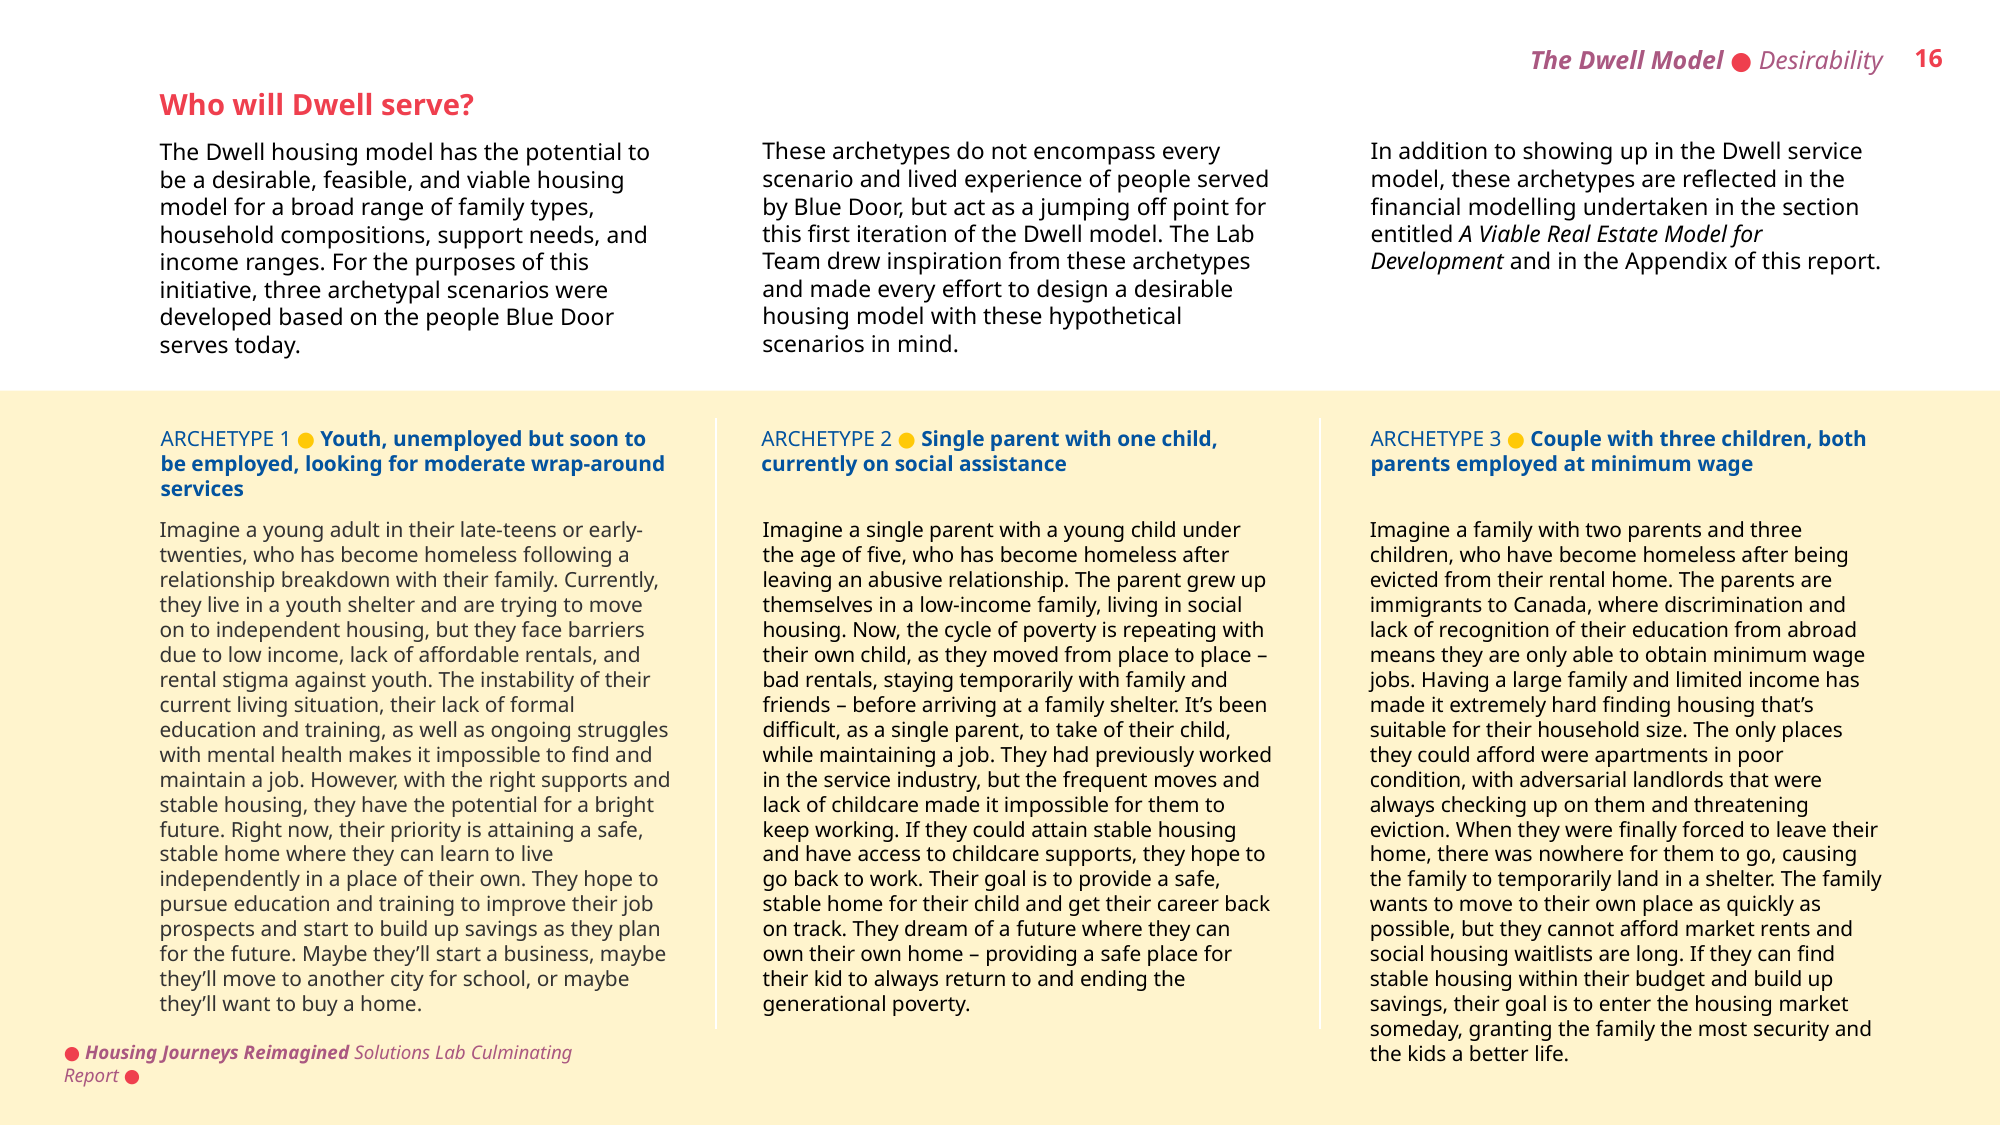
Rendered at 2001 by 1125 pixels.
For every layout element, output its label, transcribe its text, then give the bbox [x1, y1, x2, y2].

text_box ARCHETYPE 3 ● Couple with three children, both parents employed at minimum wage [1355, 418, 1898, 483]
text_box Imagine a family with two parents and three children, who have become homeless after being evicted from their rental home. The parents are immigrants to Canada, where discrimination and lack of recognition of their education from abroad means they are only able to obtain minimum wage jobs. Having a large family and limited income has made it extremely hard finding housing that’s suitable for their household size. The only places they could afford were apartments in poor condition, with adversarial landlords that were always checking up on them and threatening eviction. When they were finally forced to leave their home, there was nowhere for them to go, causing the family to temporarily land in a shelter. The family wants to move to their own place as quickly as possible, but they cannot afford market rents and social housing waitlists are long. If they can find stable housing within their budget and build up savings, their goal is to enter the housing market someday, granting the family the most security and the kids a better life. [1355, 508, 1898, 1074]
slide_number 16 [1899, 36, 1971, 83]
text_box ● Housing Journeys Reimagined Solutions Lab Culminating Report ● [49, 1033, 592, 1094]
text_box Imagine a single parent with a young child under the age of five, who has become homeless after leaving an abusive relationship. The parent grew up themselves in a low-income family, living in social housing. Now, the cycle of poverty is repeating with their own child, as they moved from place to place – bad rentals, staying temporarily with family and friends – before arriving at a family shelter. It’s been difficult, as a single parent, to take of their child, while maintaining a job. They had previously worked in the service industry, but the frequent moves and lack of childcare made it impossible for them to keep working. If they could attain stable housing and have access to childcare supports, they hope to go back to work. Their goal is to provide a safe, stable home for their child and get their career back on track. They dream of a future where they can own their own home – providing a safe place for their kid to always return to and ending the generational poverty. [747, 508, 1291, 1024]
text_box ARCHETYPE 1 ● Youth, unemployed but soon to be employed, looking for moderate wrap-around services [145, 418, 688, 508]
text_box ARCHETYPE 2 ● Single parent with one child, currently on social assistance [746, 418, 1289, 483]
text_box The Dwell housing model has the potential to be a desirable, feasible, and viable housing model for a broad range of family types, household compositions, support needs, and income ranges. For the purposes of this initiative, three archetypal scenarios were developed based on the people Blue Door serves today. [144, 130, 687, 365]
text_box In addition to showing up in the Dwell service model, these archetypes are reflected in the financial modelling undertaken in the section entitled A Viable Real Estate Model for Development and in the Appendix of this report. [1355, 129, 1898, 282]
text_box Imagine a young adult in their late-teens or early-twenties, who has become homeless following a relationship breakdown with their family. Currently, they live in a youth shelter and are trying to move on to independent housing, but they face barriers due to low income, lack of affordable rentals, and rental stigma against youth. The instability of their current living situation, their lack of formal education and training, as well as ongoing struggles with mental health makes it impossible to find and maintain a job. However, with the right supports and stable housing, they have the potential for a bright future. Right now, their priority is attaining a safe, stable home where they can learn to live independently in a place of their own. They hope to pursue education and training to improve their job prospects and start to build up savings as they plan for the future. Maybe they’ll start a business, maybe they’ll move to another city for school, or maybe they’ll want to buy a home. [144, 508, 688, 1024]
text_box These archetypes do not encompass every scenario and lived experience of people served by Blue Door, but act as a jumping off point for this first iteration of the Dwell model. The Lab Team drew inspiration from these archetypes and made every effort to design a desirable housing model with these hypothetical scenarios in mind. [747, 129, 1290, 365]
text_box Who will Dwell serve? [144, 79, 687, 129]
text_box The Dwell Model ● Desirability [1505, 37, 1898, 82]
text_box [0, 390, 2000, 1125]
